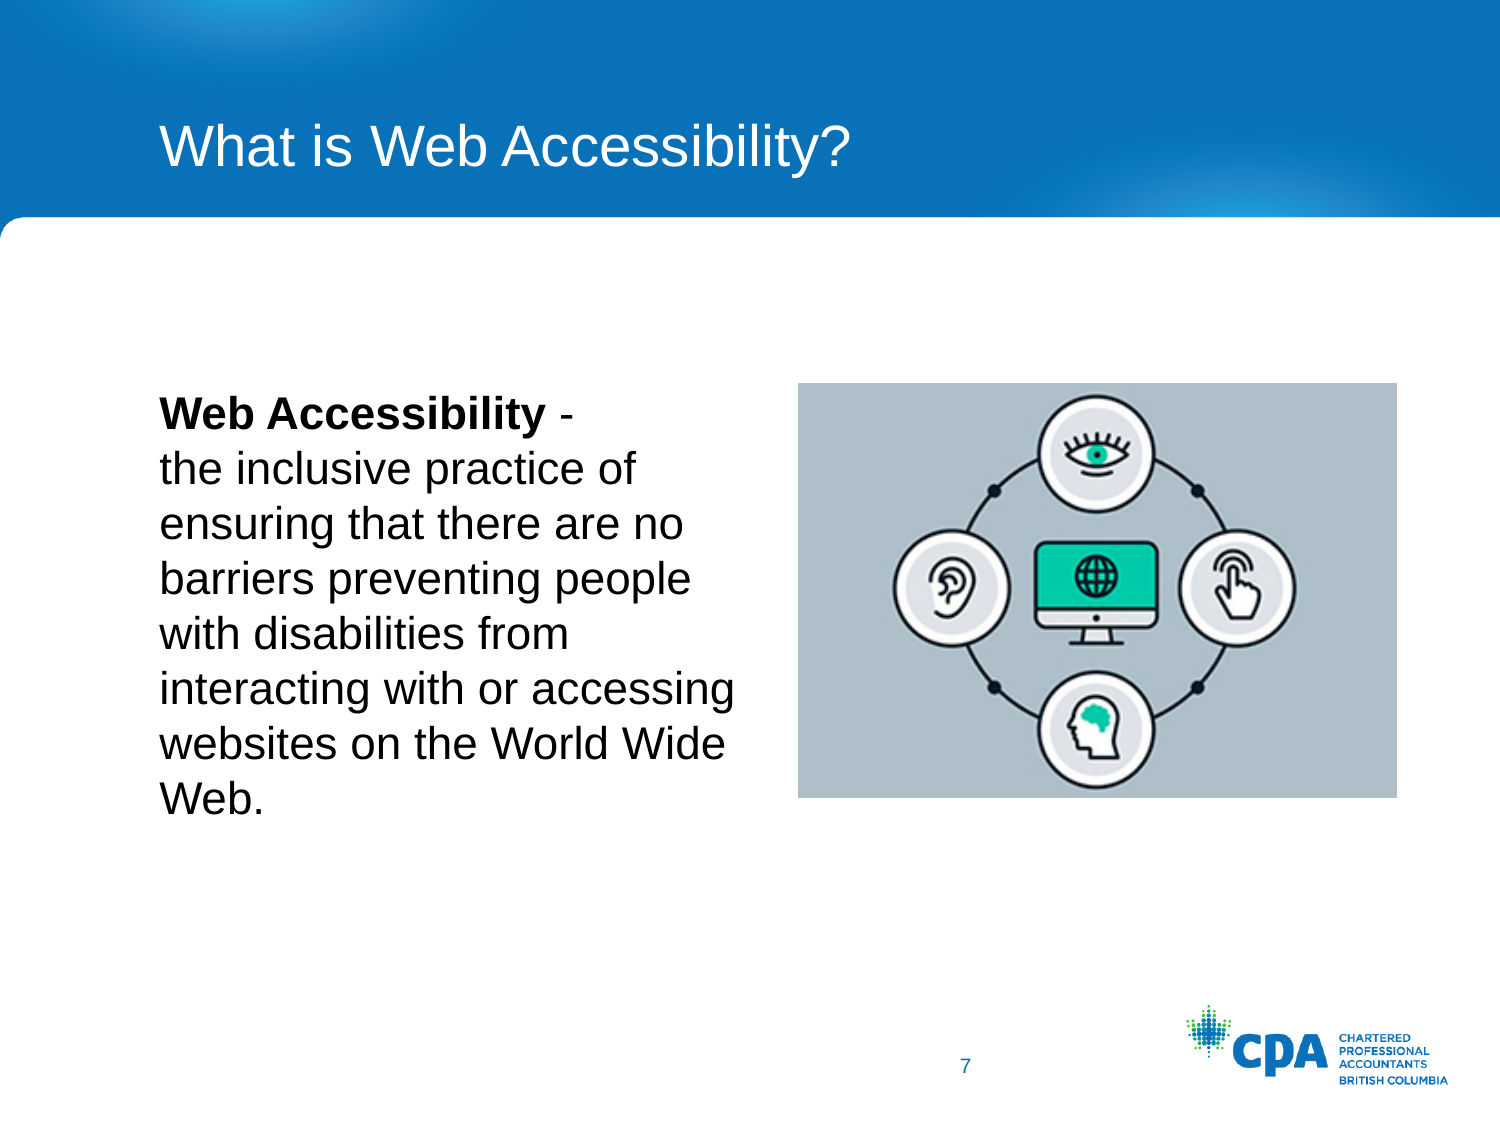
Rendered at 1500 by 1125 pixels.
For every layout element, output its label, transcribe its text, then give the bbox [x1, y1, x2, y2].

picture [0, 0, 1500, 1125]
slide_number 7 [903, 1035, 987, 1095]
title What is Web Accessibility? [159, 66, 1438, 220]
list Web Accessibility - the inclusive practice of ensuring that there are no barriers preventing people with disabilities from interacting with or accessing websites on the World Wide Web. [159, 384, 738, 842]
